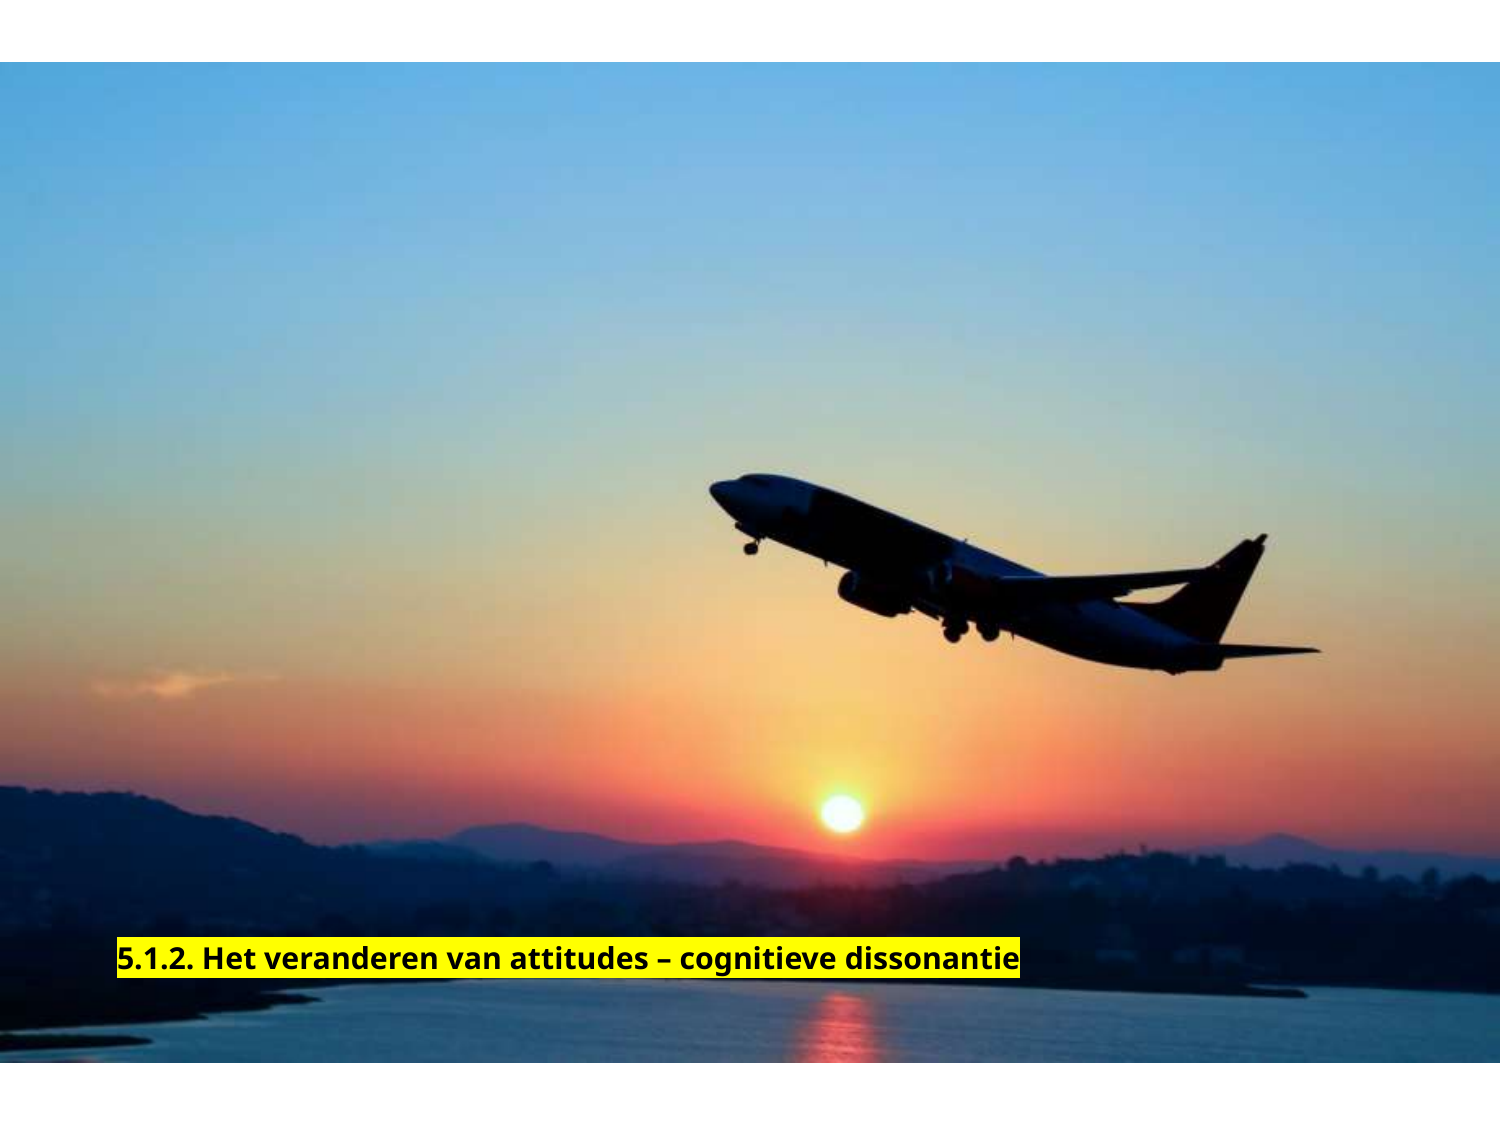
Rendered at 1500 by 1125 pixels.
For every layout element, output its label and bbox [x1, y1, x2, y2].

picture [0, 62, 1500, 1063]
